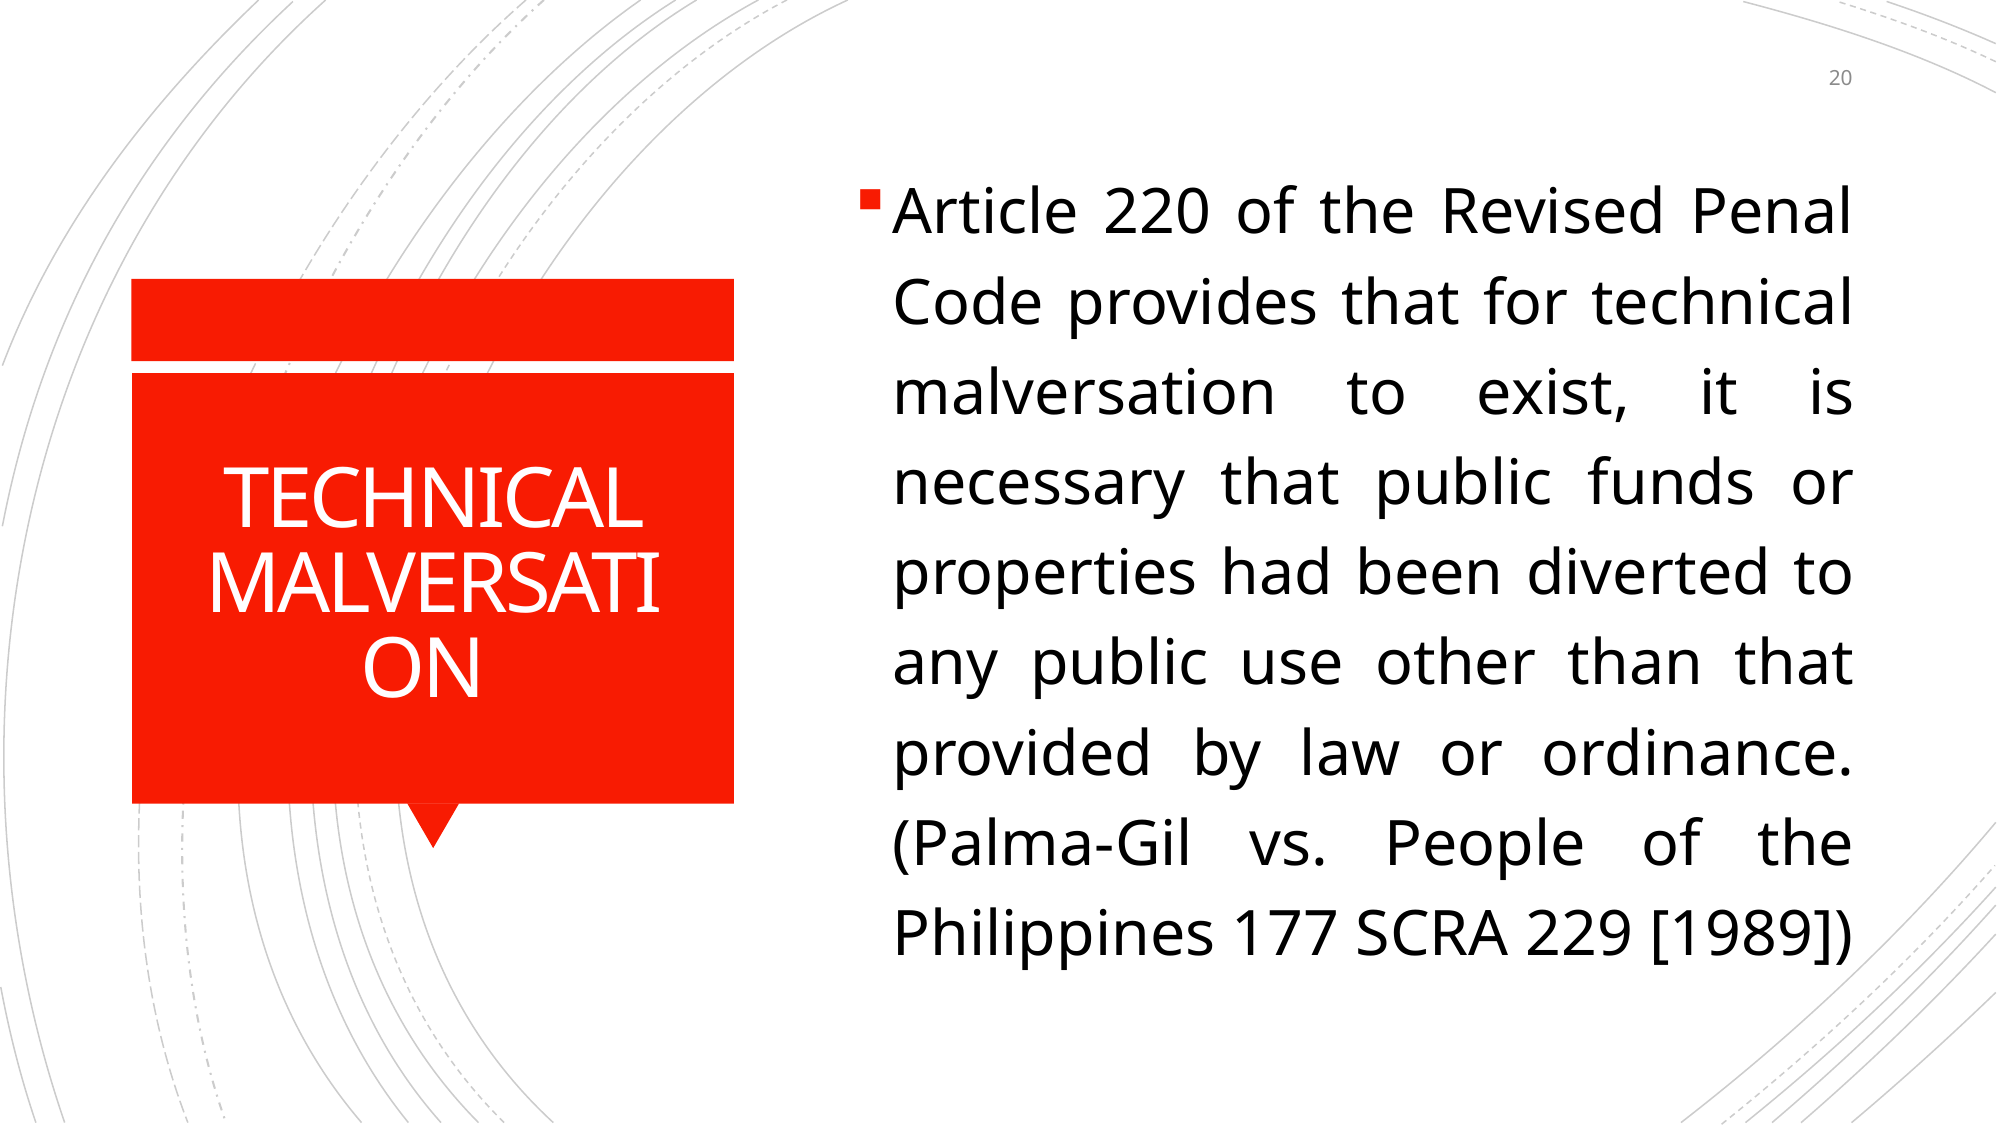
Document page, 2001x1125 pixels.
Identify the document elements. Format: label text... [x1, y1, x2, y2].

list Article 220 of the Revised Penal Code provides that for technical malversation to exist, it is necessary that public funds or properties had been diverted to any public use other than that provided by law or ordinance. (Palma-Gil vs. People of the Philippines 177 SCRA 229 [1989]) [839, 131, 1871, 993]
title TECHNICAL MALVERSATION [145, 385, 720, 789]
slide_number 20 [1717, 52, 1868, 105]
